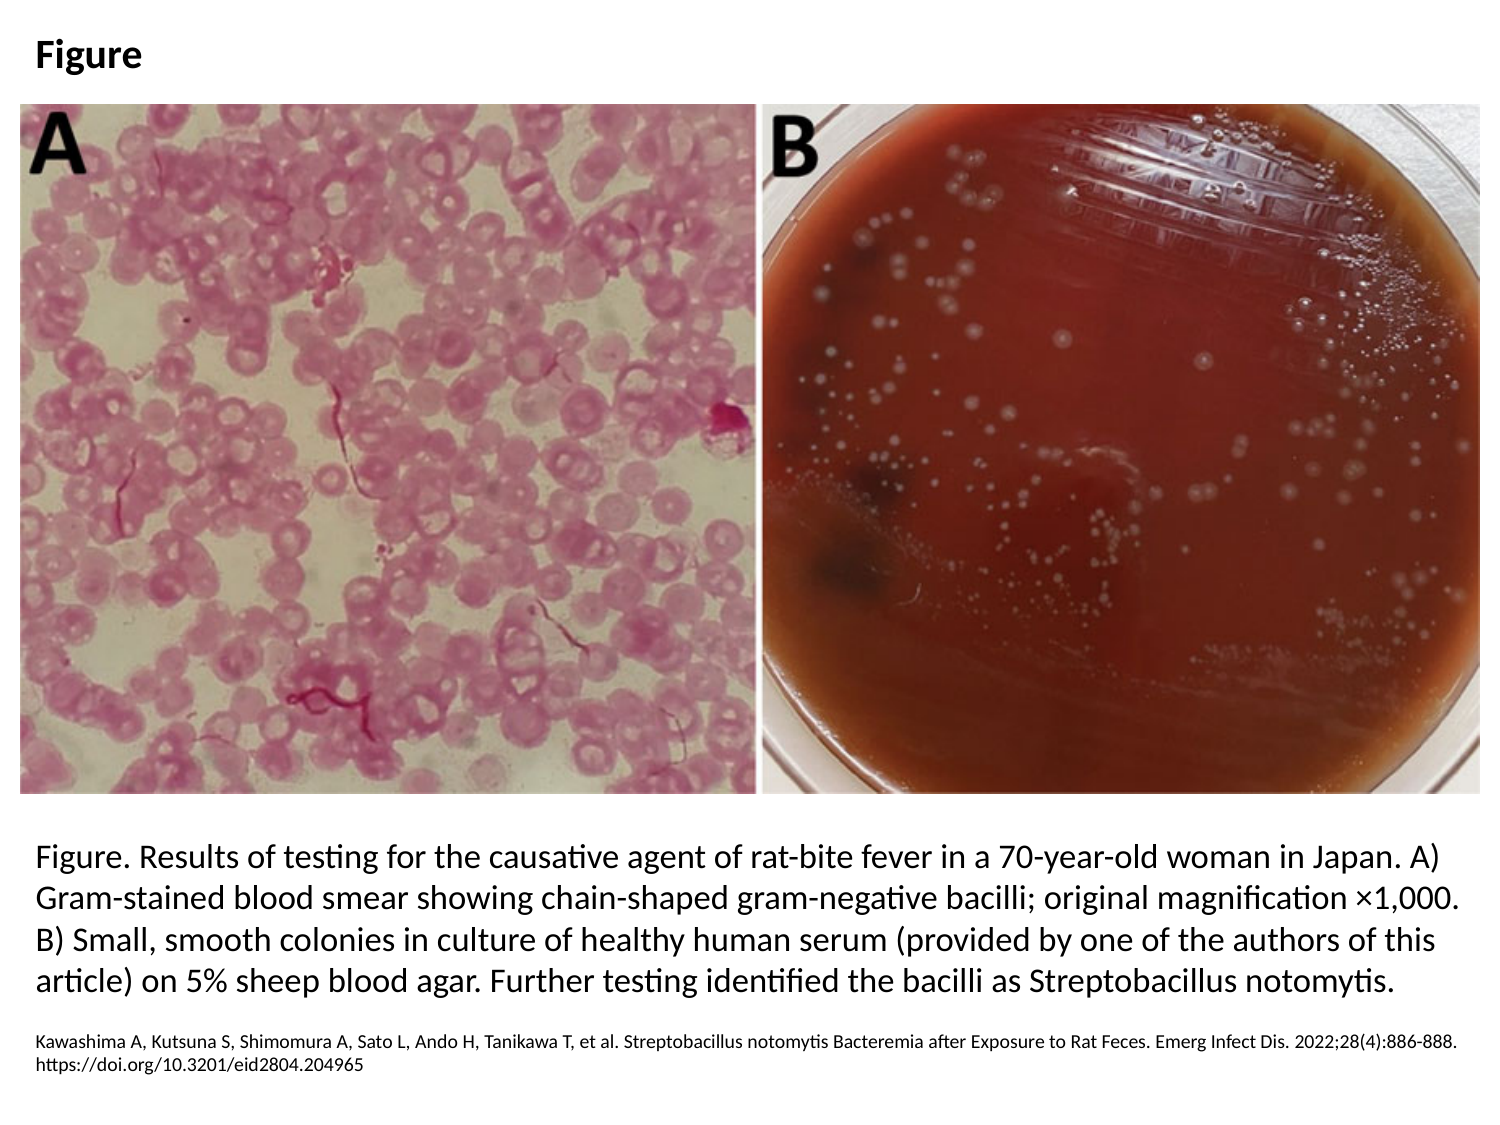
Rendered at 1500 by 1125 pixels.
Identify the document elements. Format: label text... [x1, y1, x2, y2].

text_box Figure [19, 19, 1481, 85]
picture [20, 103, 1480, 794]
text_box Figure. Results of testing for the causative agent of rat-bite fever in a 70-year-old woman in Japan. A) Gram-stained blood smear showing chain-shaped gram-negative bacilli; original magnification ×1,000. B) Small, smooth colonies in culture of healthy human serum (provided by one of the authors of this article) on 5% sheep blood agar. Further testing identified the bacilli as Streptobacillus notomytis. [19, 810, 1481, 1019]
text_box Kawashima A, Kutsuna S, Shimomura A, Sato L, Ando H, Tanikawa T, et al. Streptobacillus notomytis Bacteremia after Exposure to Rat Feces. Emerg Infect Dis. 2022;28(4):886-888. https://doi.org/10.3201/eid2804.204965 [19, 1019, 1481, 1085]
